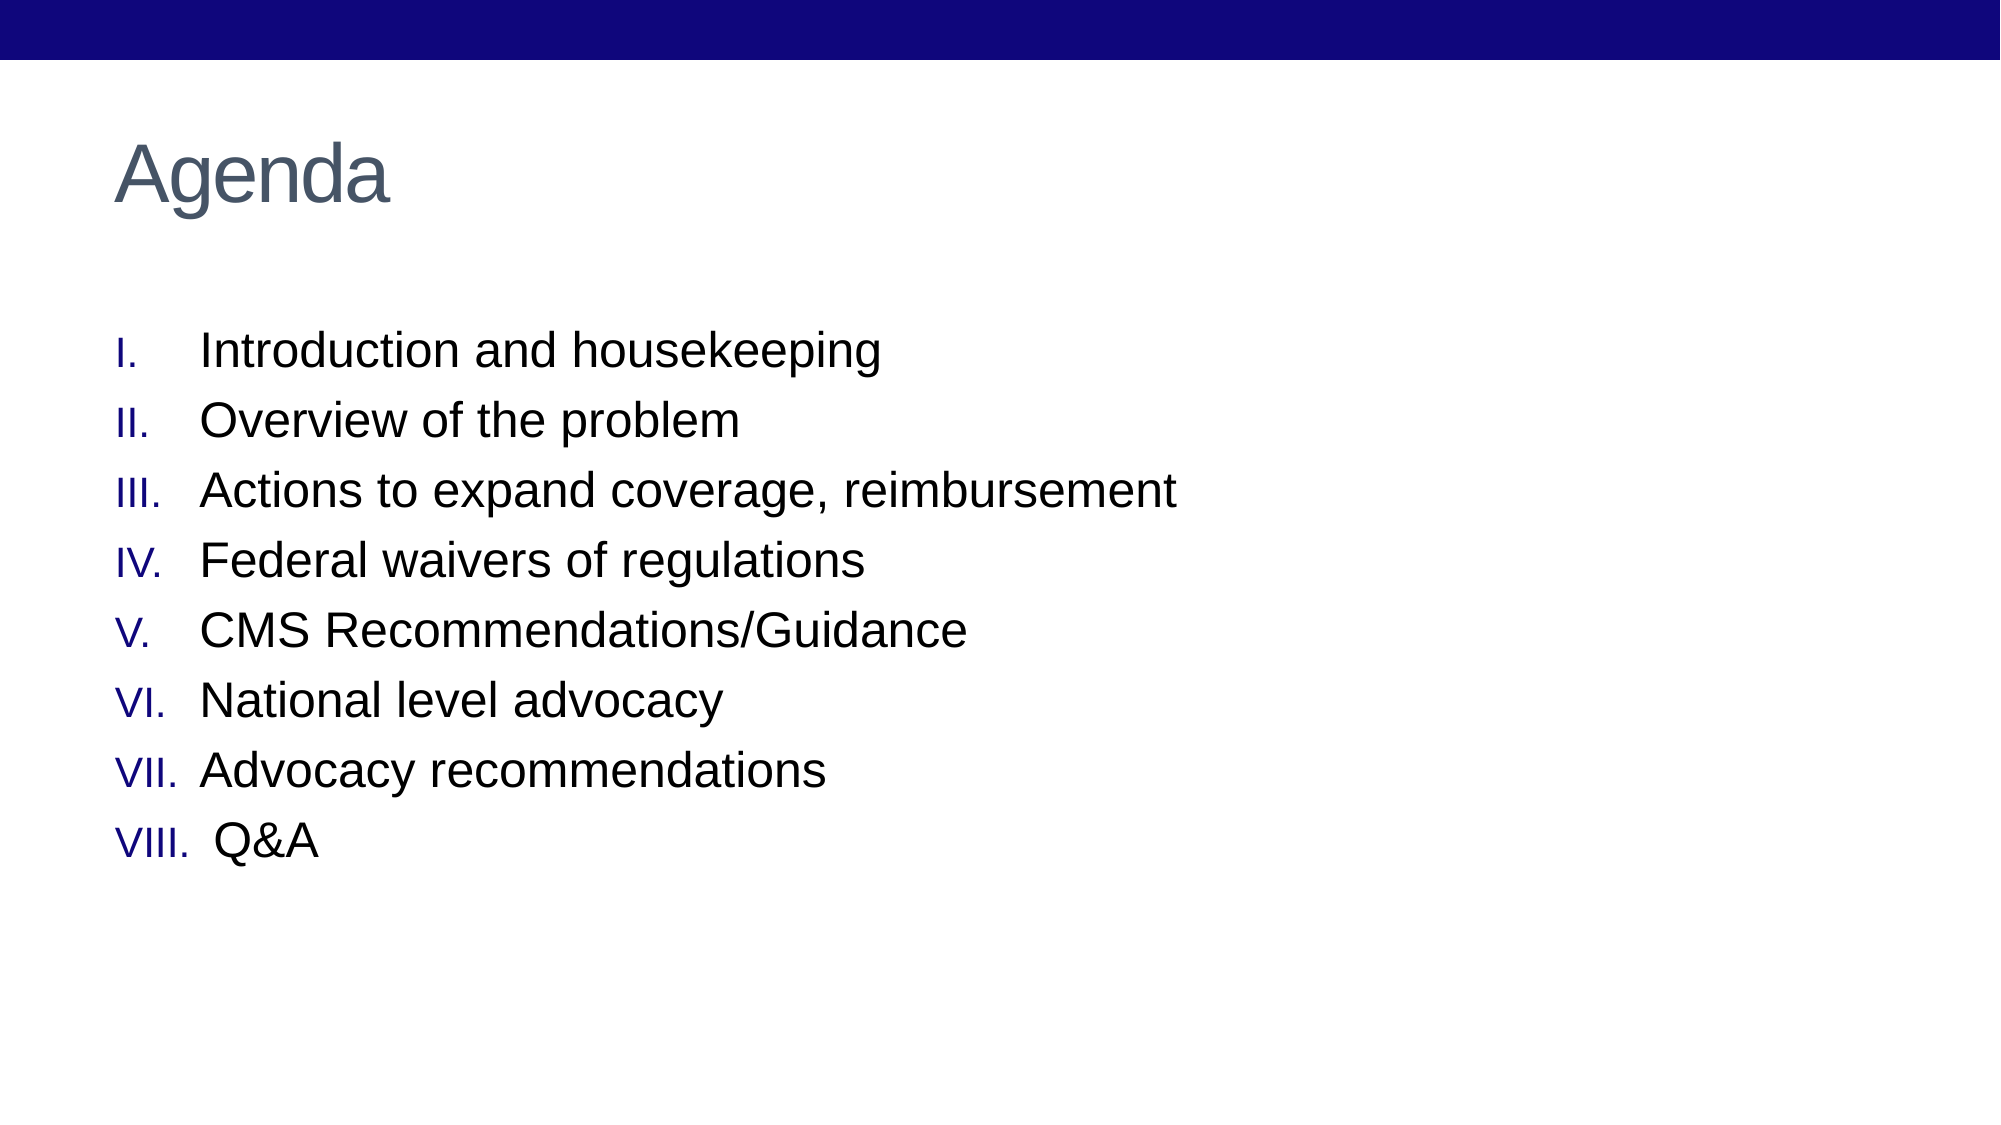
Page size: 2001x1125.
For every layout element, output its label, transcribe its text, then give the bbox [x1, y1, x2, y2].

list Introduction and housekeeping Overview of the problem Actions to expand coverage, reimbursement Federal waivers of regulations CMS Recommendations/Guidance National level advocacy Advocacy recommendations Q&A [99, 310, 1900, 1063]
title Agenda [99, 87, 1900, 250]
